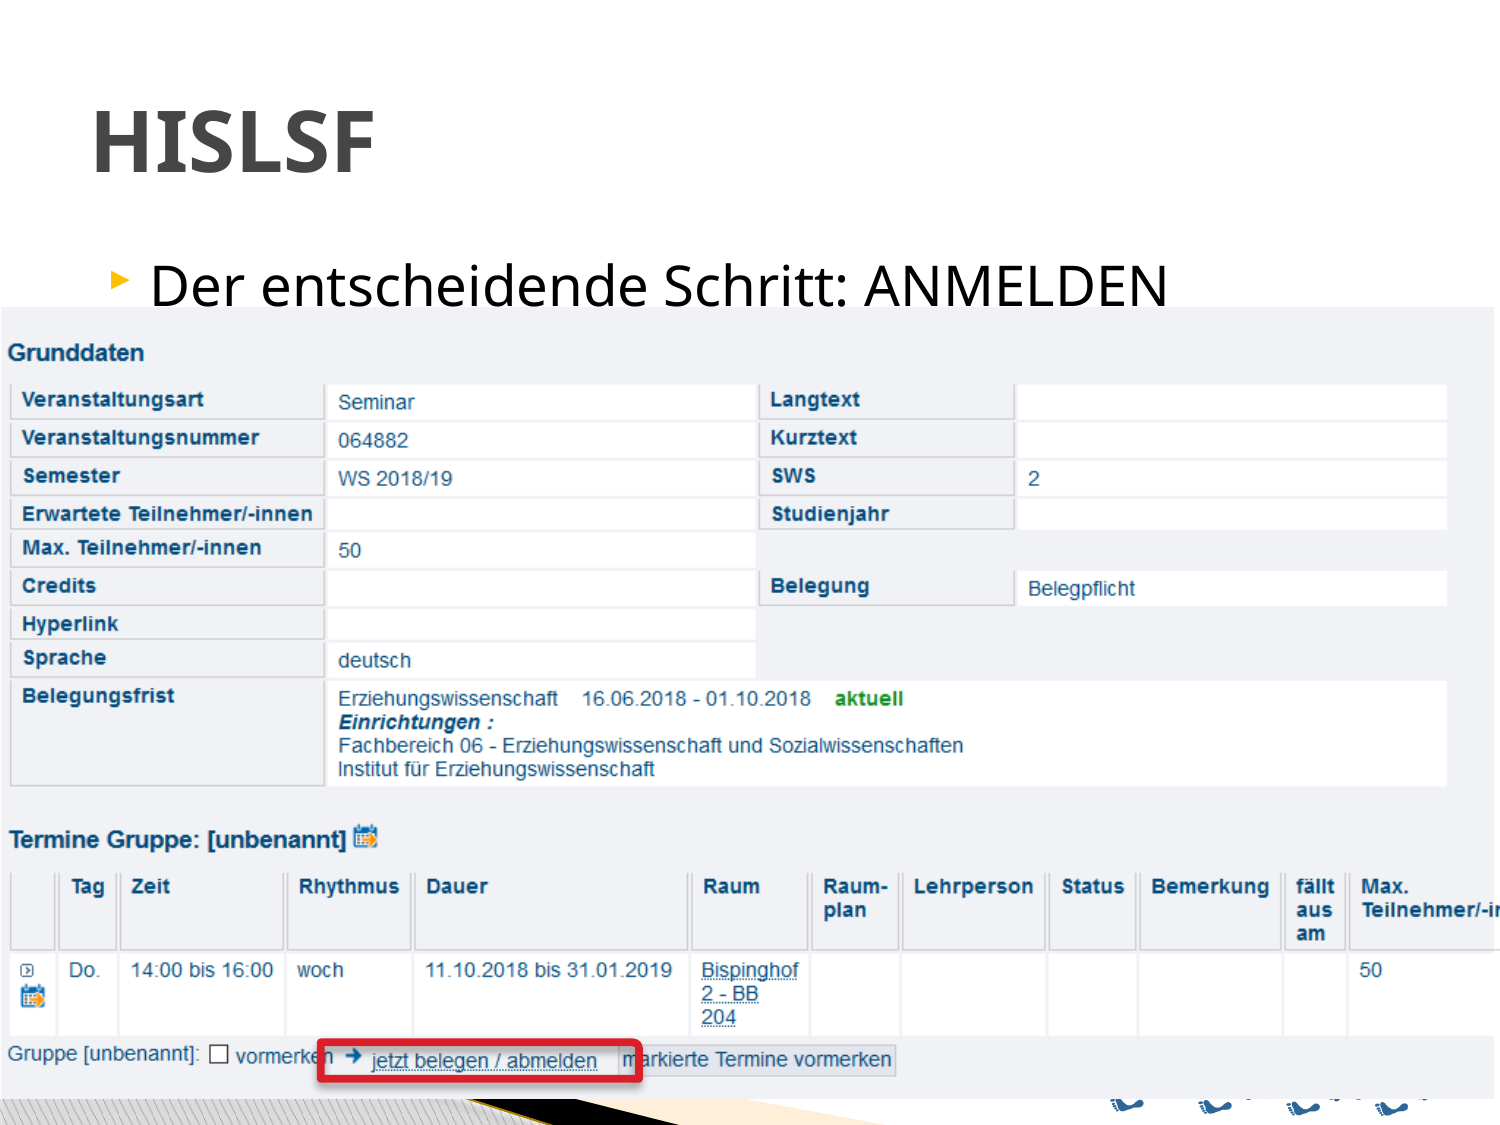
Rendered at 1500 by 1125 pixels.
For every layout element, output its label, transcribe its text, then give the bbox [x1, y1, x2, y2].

title HISLSF [75, 45, 1425, 233]
picture [0, 307, 1500, 1118]
list Der entscheidende Schritt: ANMELDEN [75, 242, 1425, 307]
